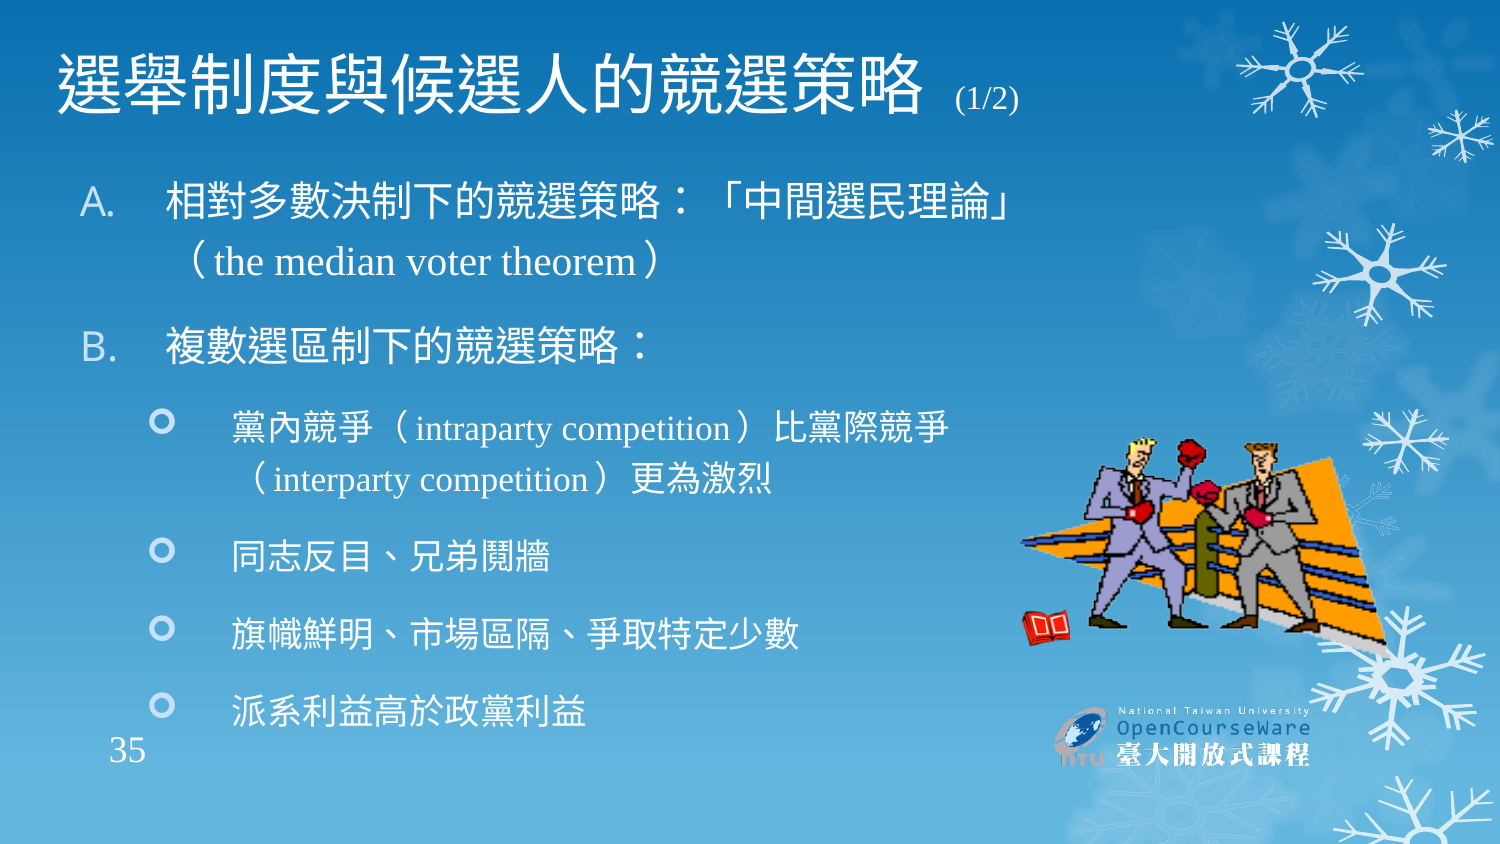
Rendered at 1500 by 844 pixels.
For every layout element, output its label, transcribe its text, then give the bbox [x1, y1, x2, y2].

picture [1033, 693, 1330, 781]
slide_number 35 [93, 741, 194, 778]
picture [1019, 433, 1390, 659]
list 相對多數決制下的競選策略：「中間選民理論」 （the median voter theorem） 複數選區制下的競選策略： 黨內競爭（intraparty competition）比黨際競爭（interparty competition）更為激烈 同志反目、兄弟鬩牆 旗幟鮮明、市場區隔、爭取特定少數 派系利益高於政黨利益 [64, 156, 1117, 741]
title 選舉制度與候選人的競選策略 (1/2) [41, 18, 1500, 148]
